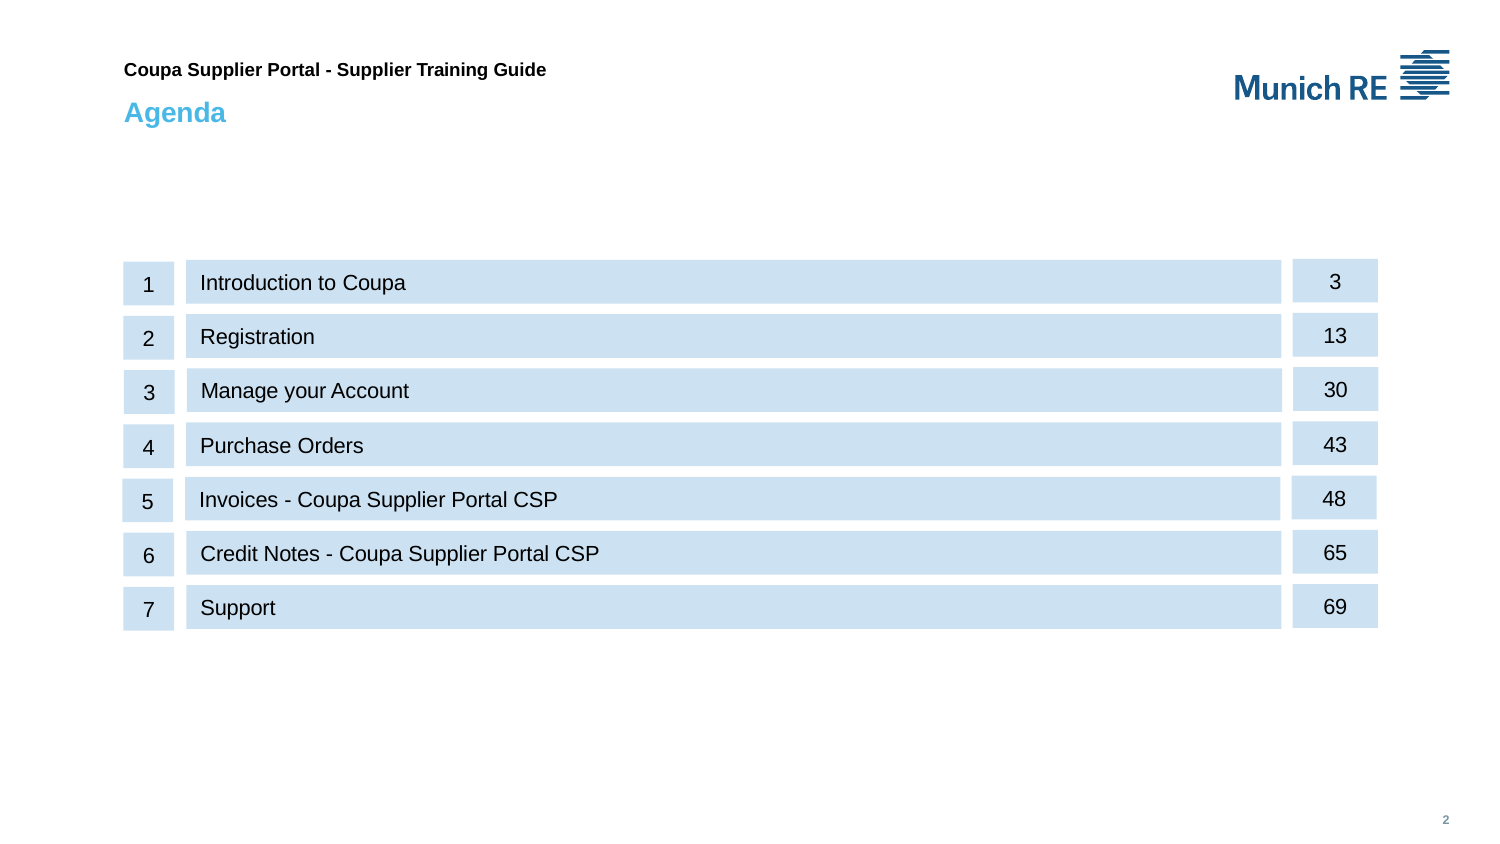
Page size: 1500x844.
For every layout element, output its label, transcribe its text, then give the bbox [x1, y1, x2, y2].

text_box Manage your Account [186, 368, 1283, 412]
title Agenda [122, 92, 229, 236]
text_box 5 [122, 478, 174, 523]
text_box 13 [1292, 312, 1378, 357]
text_box 48 [1291, 475, 1377, 520]
text_box Registration [186, 314, 1282, 358]
text_box 65 [1292, 529, 1378, 574]
text_box 2 [123, 315, 175, 360]
text_box Introduction to Coupa [186, 259, 1282, 304]
text_box 4 [123, 424, 175, 469]
text_box 6 [123, 532, 175, 577]
text_box Coupa Supplier Portal - Supplier Training Guide [122, 55, 686, 80]
text_box Purchase Orders [186, 422, 1282, 467]
text_box 3 [123, 370, 175, 414]
text_box Invoices - Coupa Supplier Portal CSP [185, 476, 1281, 521]
text_box 69 [1292, 584, 1378, 628]
slide_number 2 [1385, 803, 1450, 837]
text_box 7 [123, 586, 175, 631]
text_box Credit Notes - Coupa Supplier Portal CSP [186, 530, 1282, 575]
text_box 30 [1293, 367, 1379, 411]
text_box 3 [1292, 258, 1378, 303]
text_box Support [186, 585, 1282, 629]
text_box 43 [1292, 421, 1378, 466]
text_box 1 [123, 261, 175, 306]
